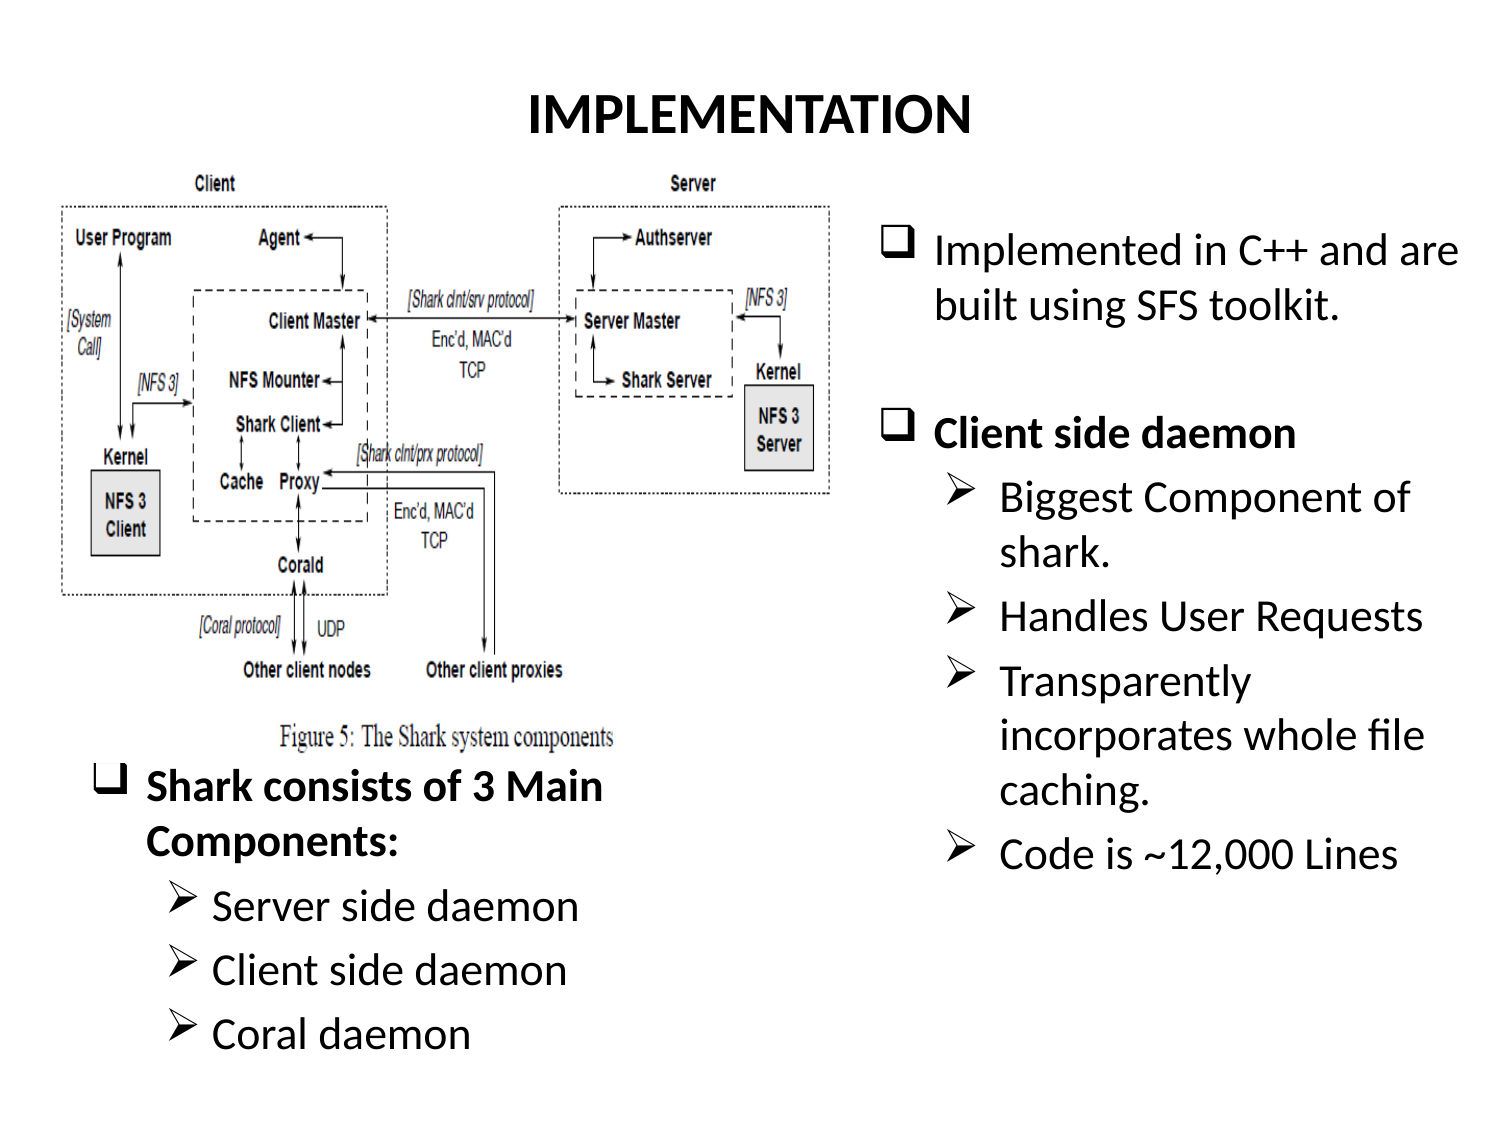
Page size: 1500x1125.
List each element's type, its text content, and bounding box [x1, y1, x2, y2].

picture [49, 162, 838, 763]
list Implemented in C++ and are built using SFS toolkit. Client side daemon Biggest Component of shark. Handles User Requests Transparently incorporates whole file caching. Code is ~12,000 Lines [862, 212, 1475, 955]
title IMPLEMENTATION [75, 45, 1425, 175]
list Shark consists of 3 Main Components: Server side daemon Client side daemon Coral daemon [75, 772, 738, 1075]
